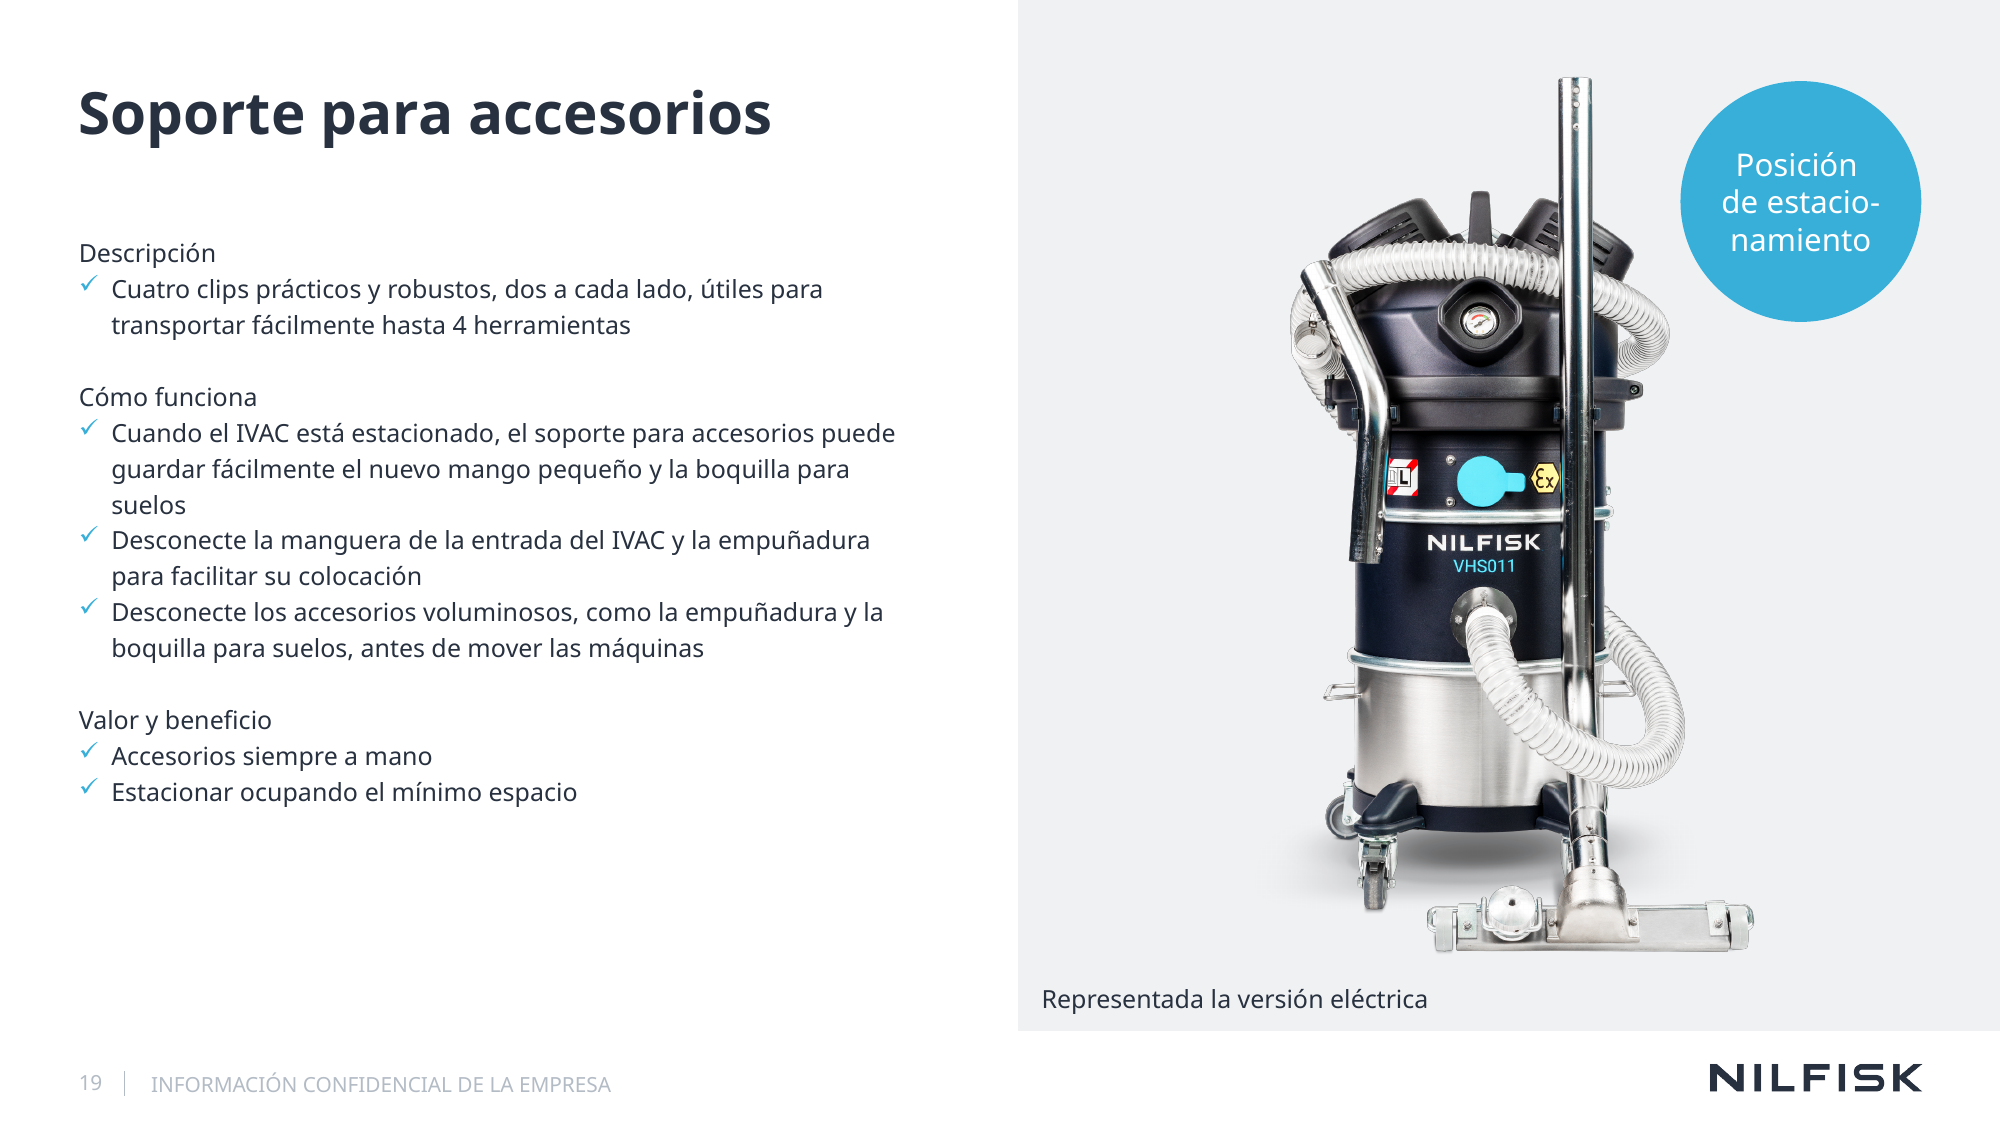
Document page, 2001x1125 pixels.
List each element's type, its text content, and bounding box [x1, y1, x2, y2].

picture [1017, 0, 2000, 1125]
title Soporte para accesorios [78, 81, 982, 145]
slide_number 19 [78, 1071, 123, 1097]
list Descripción Cuatro clips prácticos y robustos, dos a cada lado, útiles para transportar fácilmente hasta 4 herramientas Cómo funciona Cuando el IVAC está estacionado, el soporte para accesorios puede guardar fácilmente el nuevo mango pequeño y la boquilla para suelos Desconecte la manguera de la entrada del IVAC y la empuñadura para facilitar su colocación Desconecte los accesorios voluminosos, como la empuñadura y la boquilla para suelos, antes de mover las máquinas Valor y beneficio Accesorios siempre a mano Estacionar ocupando el mínimo espacio [78, 231, 904, 1031]
footer INFORMACIÓN CONFIDENCIAL DE LA EMPRESA [151, 1071, 1109, 1097]
